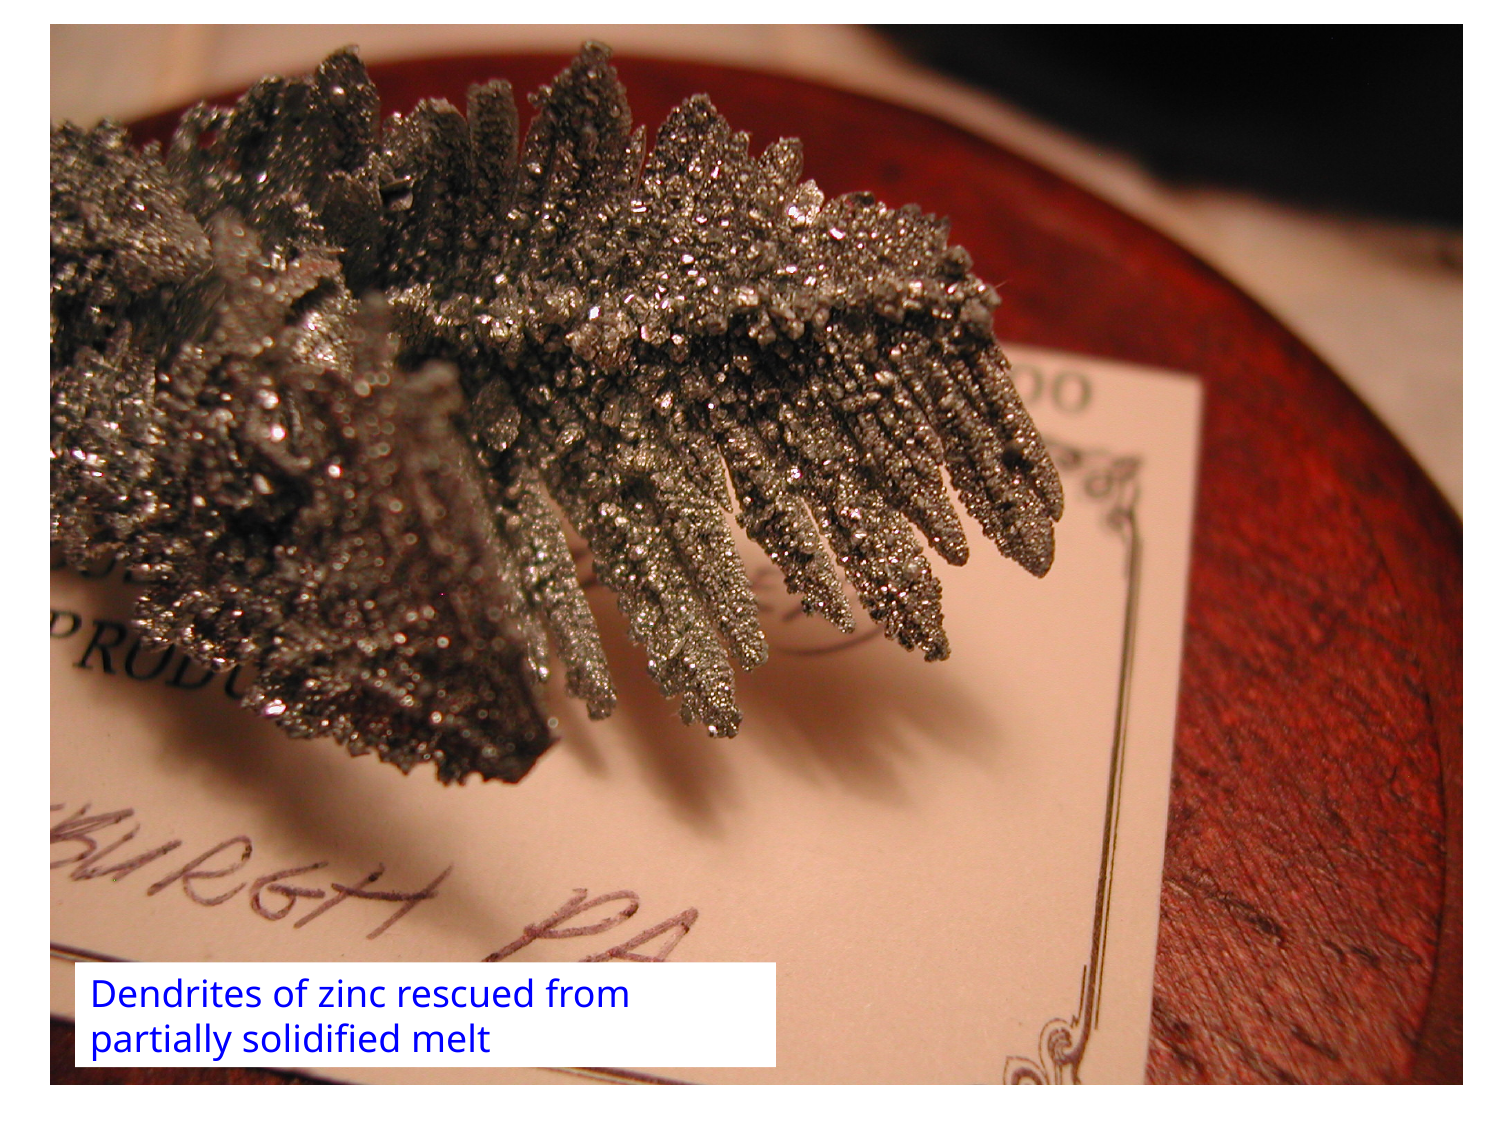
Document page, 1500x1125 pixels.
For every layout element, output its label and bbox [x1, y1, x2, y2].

picture [49, 24, 1463, 1085]
